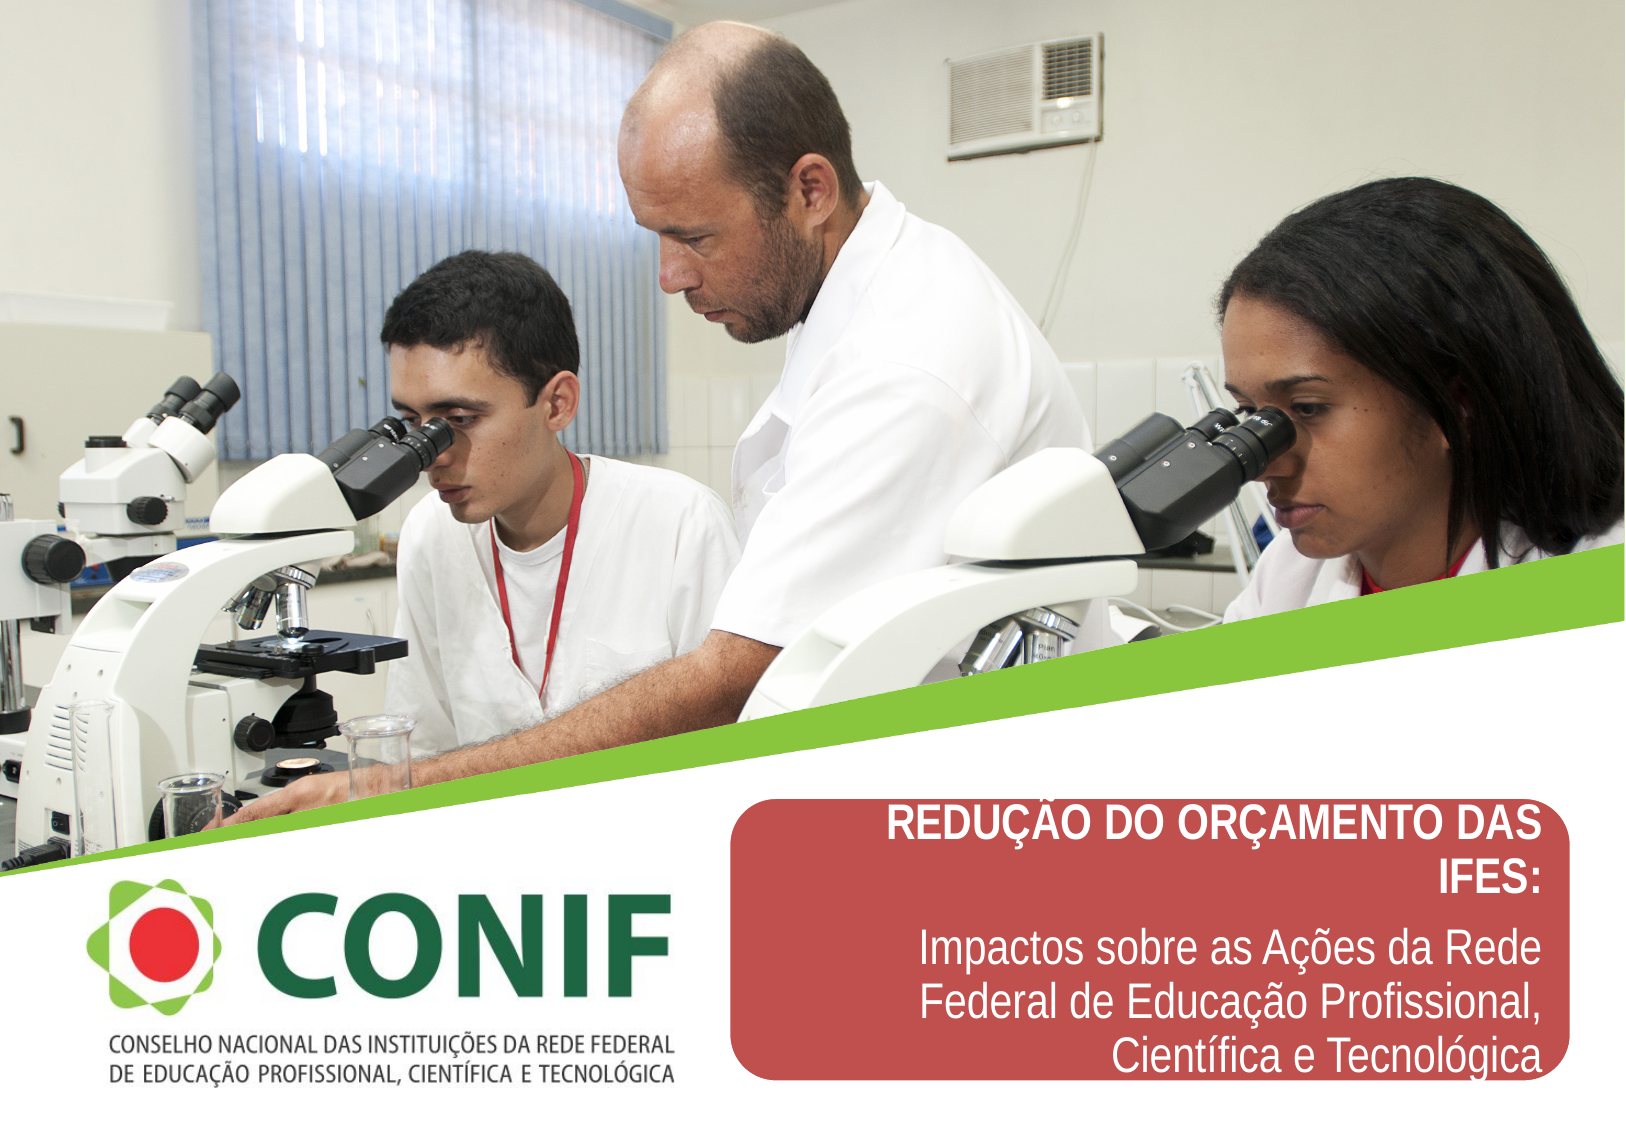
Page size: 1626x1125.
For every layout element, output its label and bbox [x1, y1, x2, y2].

text_box [728, 769, 1573, 1110]
picture [0, 0, 1625, 1100]
